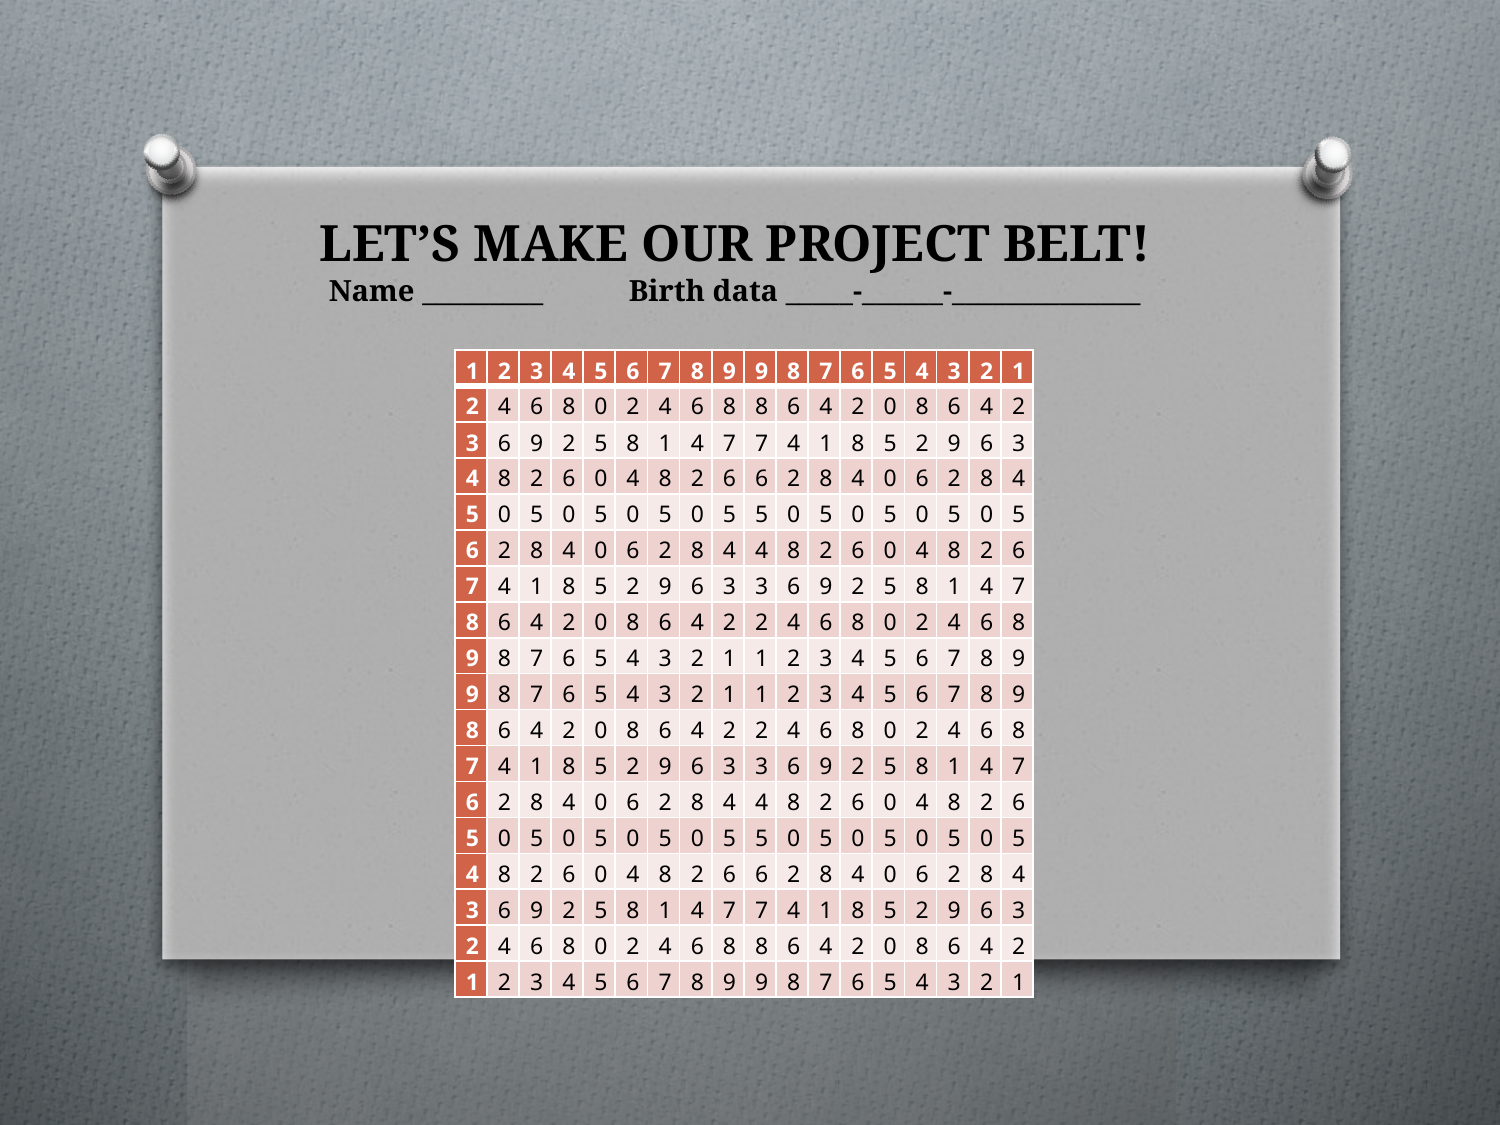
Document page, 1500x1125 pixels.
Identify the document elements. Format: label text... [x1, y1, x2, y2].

table_cell 8 [905, 926, 936, 960]
table_cell 6 [616, 962, 647, 996]
subtitle [289, 253, 1262, 921]
table_cell 2 [456, 926, 486, 960]
table_cell 2 [488, 962, 518, 996]
table_cell 3 [520, 962, 550, 996]
table_cell 6 [680, 926, 711, 960]
table_cell 4 [552, 962, 582, 996]
table_cell 4 [809, 926, 839, 960]
table_cell 8 [745, 926, 775, 960]
table_cell 3 [937, 962, 968, 996]
table_cell 4 [905, 962, 936, 996]
table_cell 6 [777, 926, 807, 960]
table_cell 8 [680, 962, 711, 996]
table_cell 2 [970, 962, 1000, 996]
table_cell 6 [841, 962, 871, 996]
table_cell 8 [713, 926, 743, 960]
picture [1274, 109, 1396, 230]
table_cell 8 [777, 962, 807, 996]
title LET’S MAKE OUR PROJECT BELT! Name _________ Birth data _____-______-______________ [265, 184, 1205, 315]
table_cell 4 [648, 926, 679, 960]
table_cell 7 [648, 962, 679, 996]
table_cell 2 [616, 926, 647, 960]
table_cell 6 [520, 926, 550, 960]
table_cell 0 [873, 926, 904, 960]
table_cell 2 [1002, 926, 1032, 960]
table_cell 9 [713, 962, 743, 996]
table_cell 0 [584, 926, 614, 960]
table_cell 2 [841, 926, 871, 960]
table_cell 8 [552, 926, 582, 960]
table_cell 6 [937, 926, 968, 960]
table_cell 1 [1002, 962, 1032, 996]
table_cell 1 [456, 962, 486, 996]
table_cell 5 [873, 962, 904, 996]
table_cell 7 [809, 962, 839, 996]
table_cell 5 [584, 962, 614, 996]
table_cell 4 [970, 926, 1000, 960]
table_cell 4 [488, 926, 518, 960]
table_cell 9 [745, 962, 775, 996]
picture [112, 100, 235, 224]
